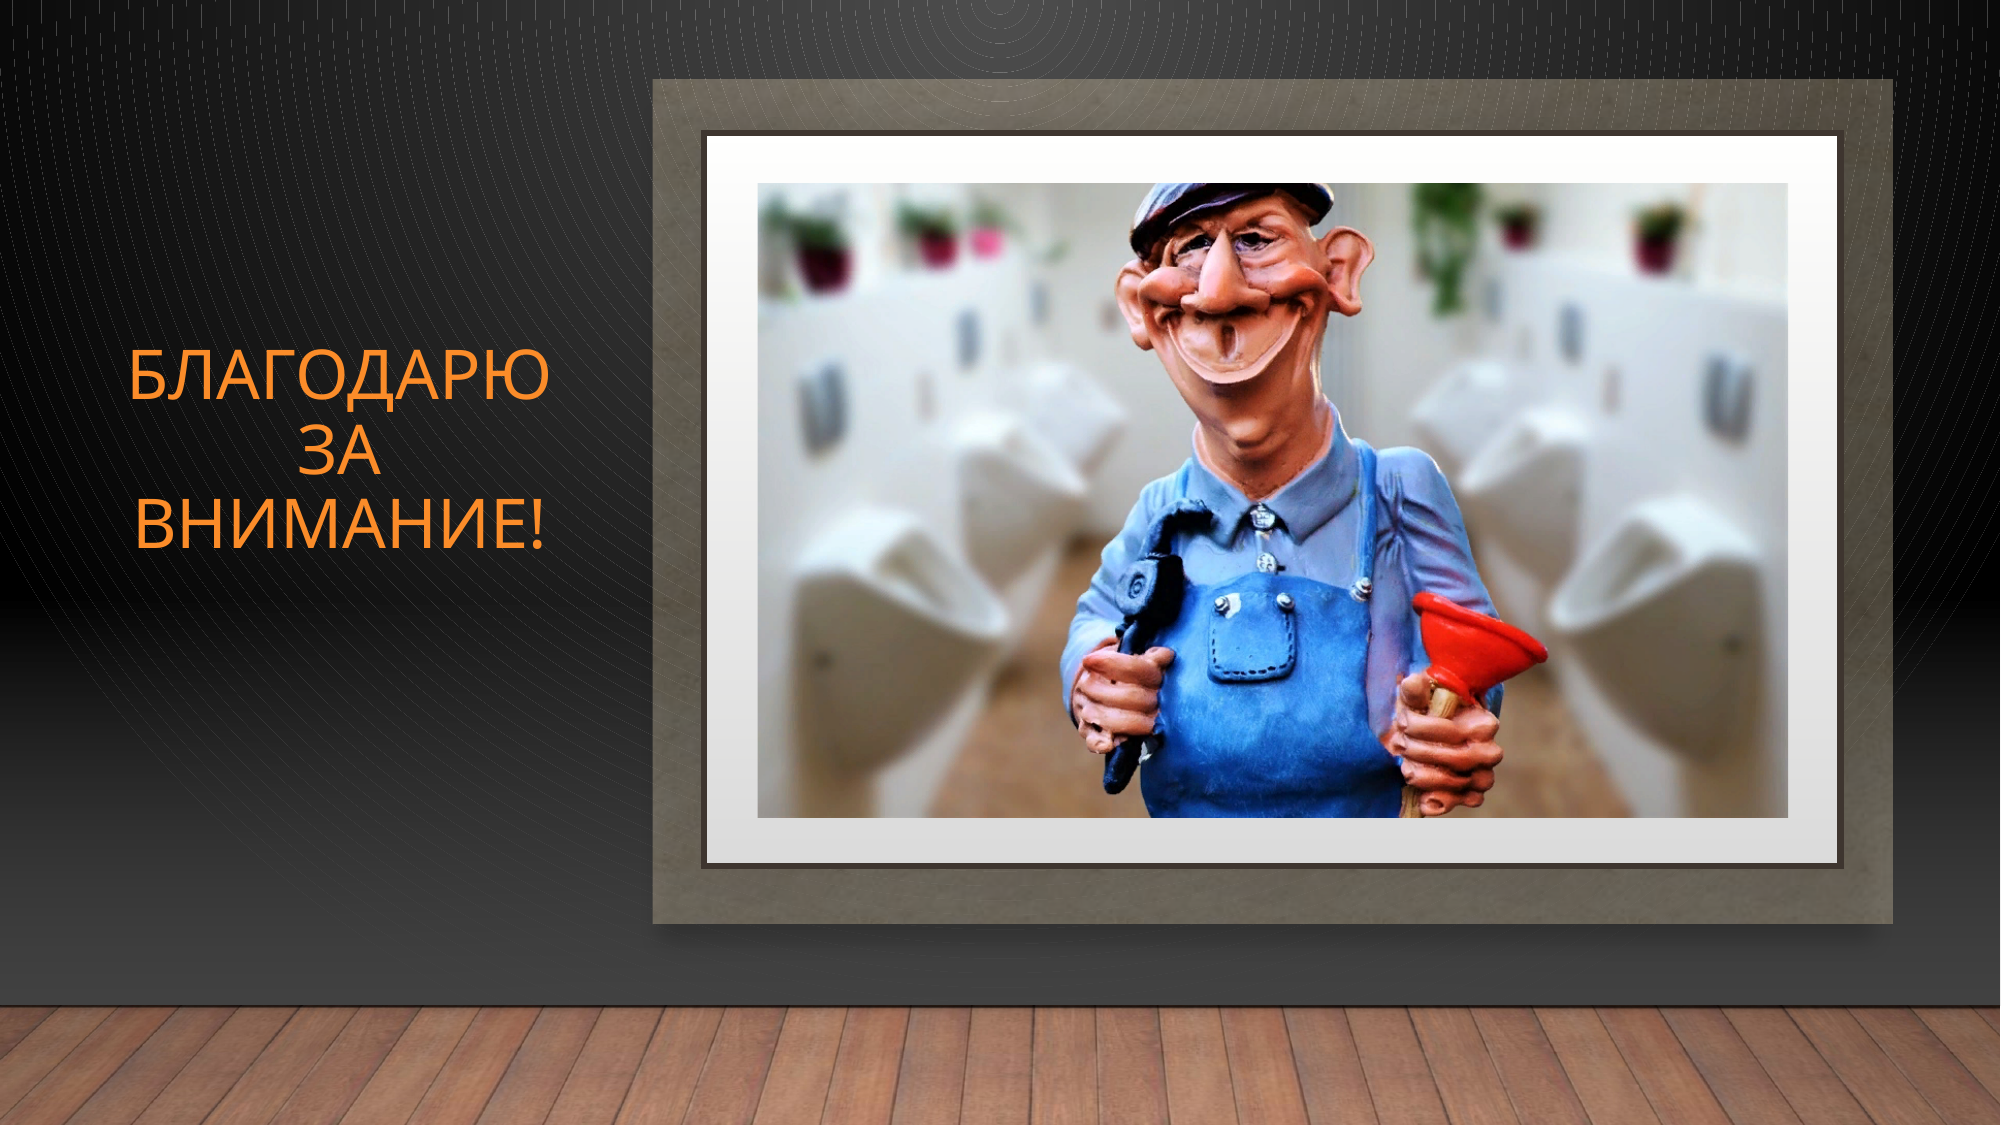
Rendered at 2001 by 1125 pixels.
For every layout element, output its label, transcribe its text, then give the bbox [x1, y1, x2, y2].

text_box [0, 593, 2000, 1005]
picture [0, 1008, 2000, 1125]
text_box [652, 78, 1894, 924]
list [757, 182, 1789, 818]
title Благодарю за внимание! [108, 241, 572, 564]
